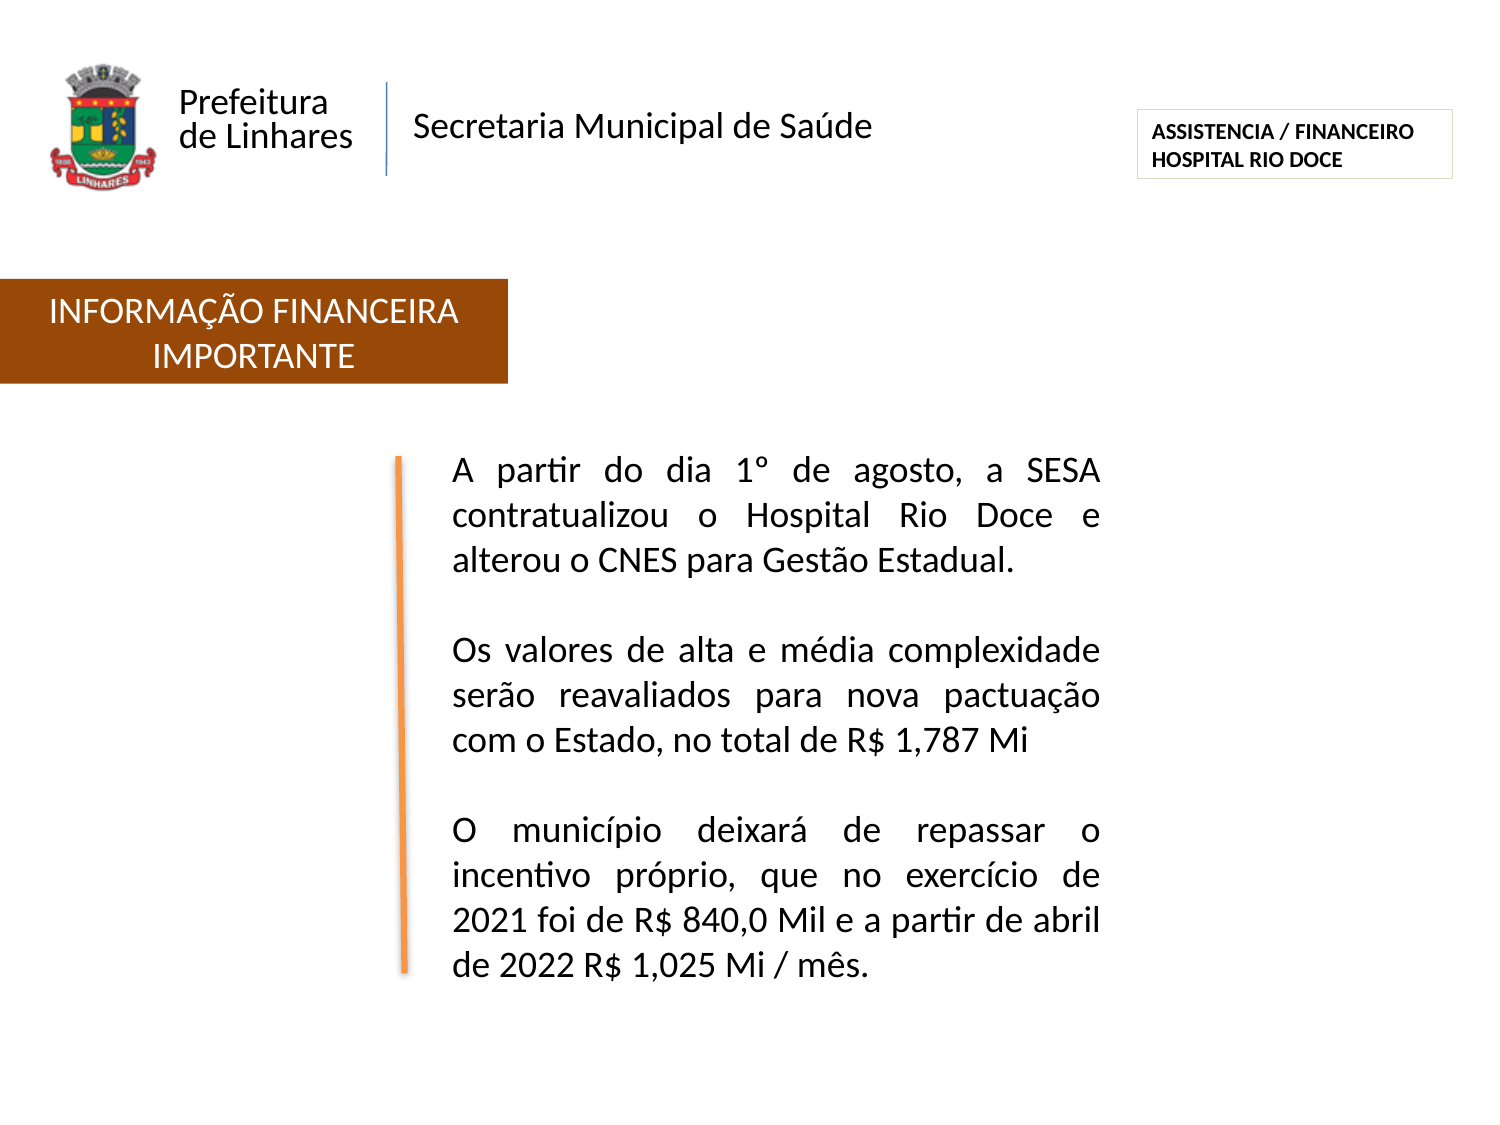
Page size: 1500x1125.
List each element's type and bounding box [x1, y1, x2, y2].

text_box [0, 278, 508, 384]
text_box [437, 438, 1117, 1083]
text_box [398, 455, 405, 974]
text_box [46, 58, 915, 197]
text_box [1137, 109, 1453, 179]
